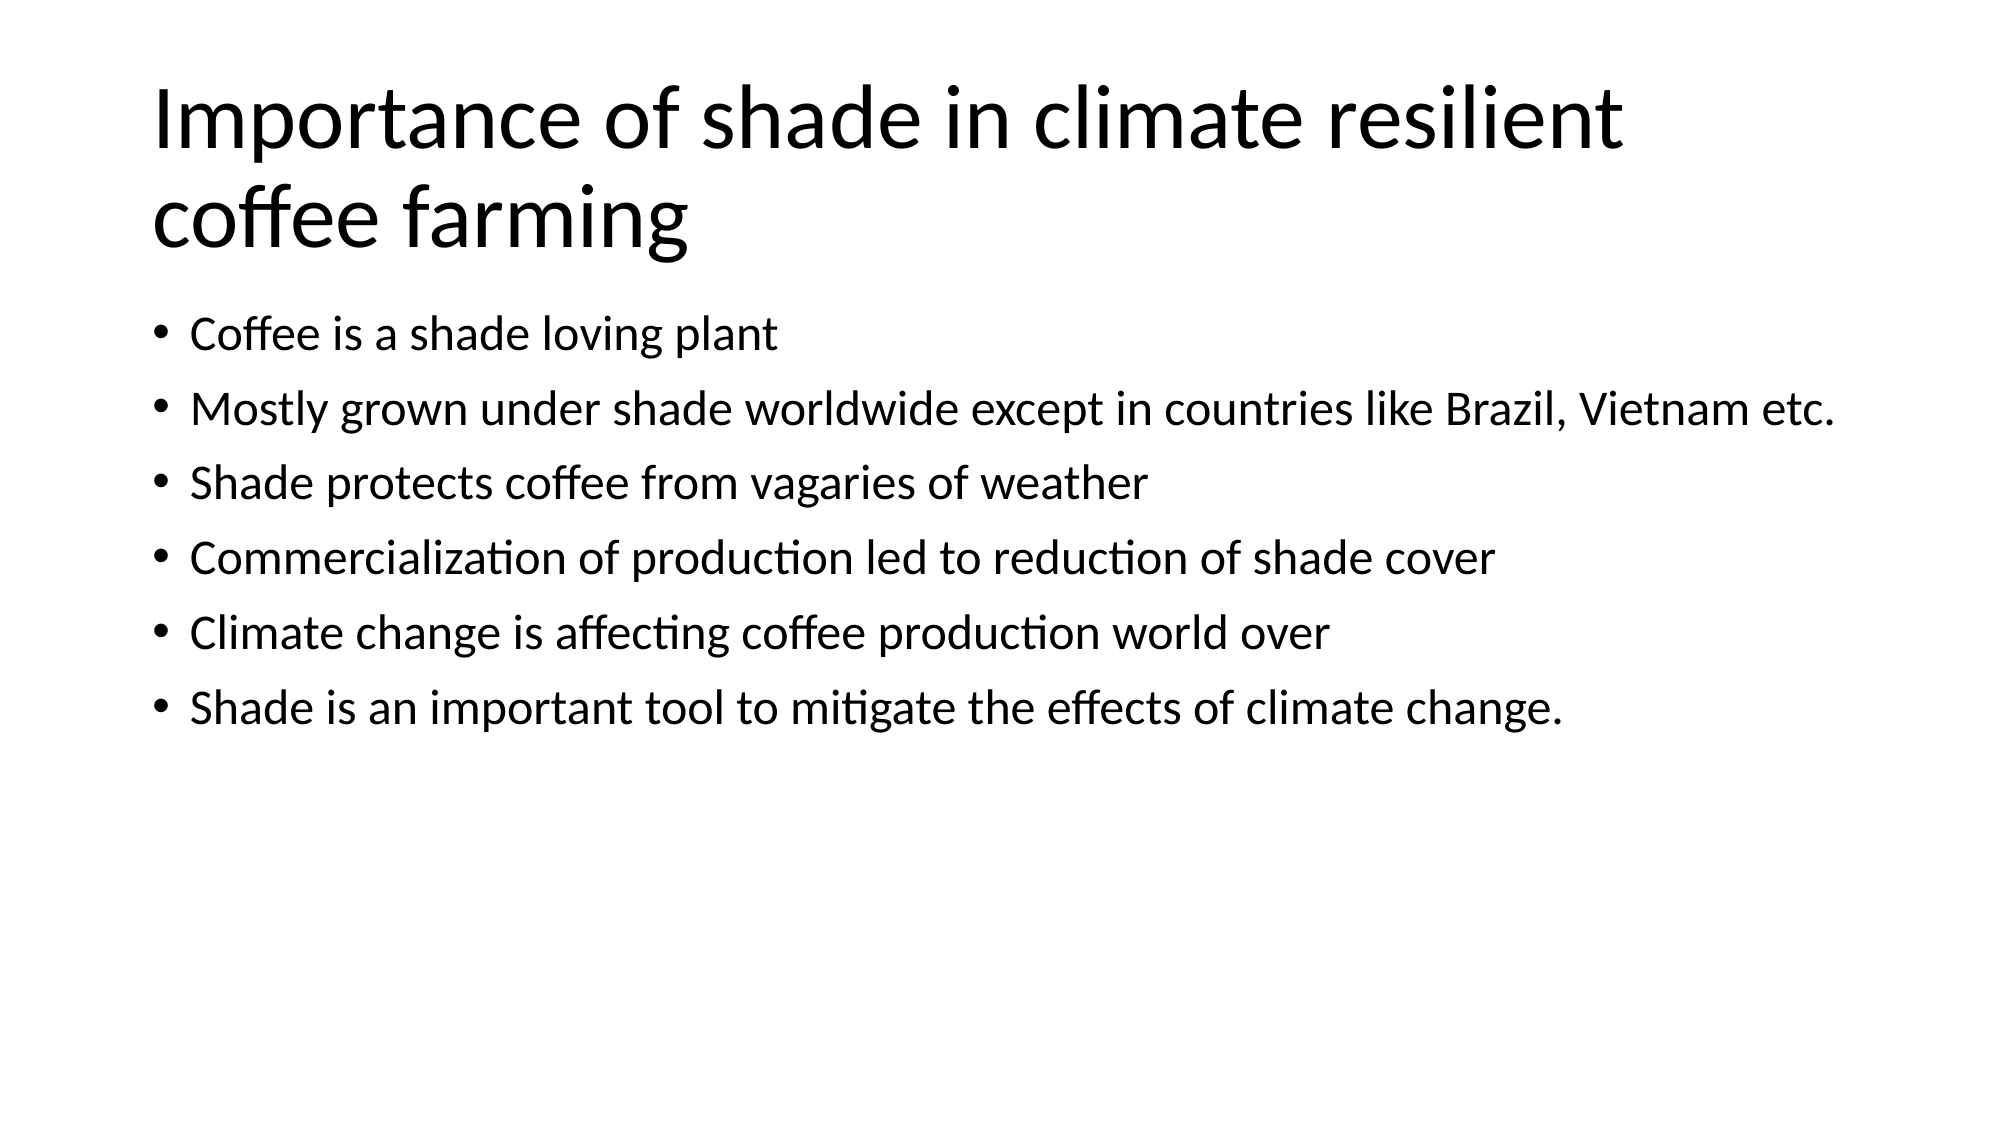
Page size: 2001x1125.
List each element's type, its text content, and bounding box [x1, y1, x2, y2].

title Importance of shade in climate resilient coffee farming [137, 59, 1863, 278]
list Coffee is a shade loving plant Mostly grown under shade worldwide except in countries like Brazil, Vietnam etc. Shade protects coffee from vagaries of weather Commercialization of production led to reduction of shade cover Climate change is affecting coffee production world over Shade is an important tool to mitigate the effects of climate change. [137, 299, 1863, 1014]
